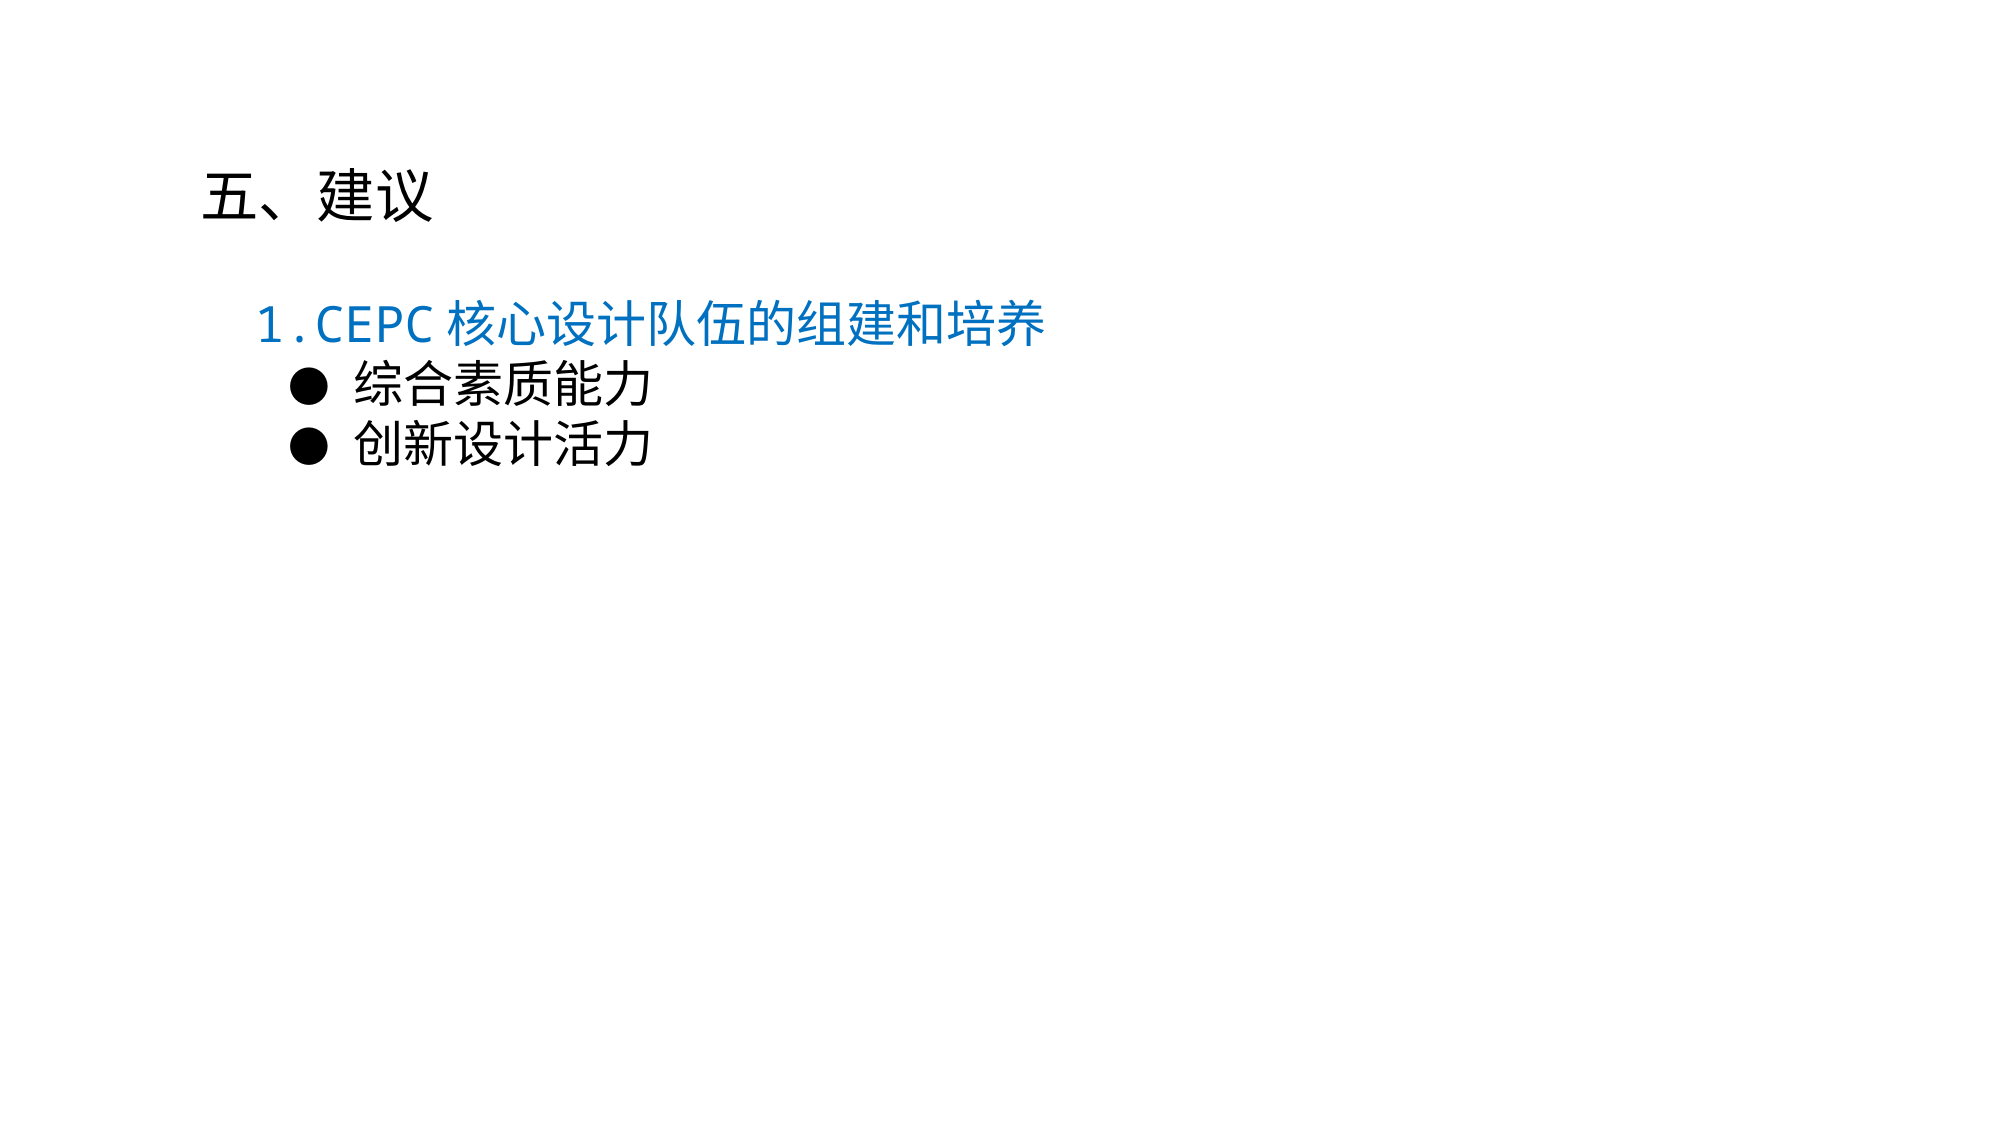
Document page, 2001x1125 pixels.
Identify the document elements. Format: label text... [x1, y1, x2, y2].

text_box 1.CEPC核心设计队伍的组建和培养 ● 综合素质能力 ● 创新设计活力 [239, 284, 1062, 480]
text_box 五、建议 [185, 151, 449, 237]
